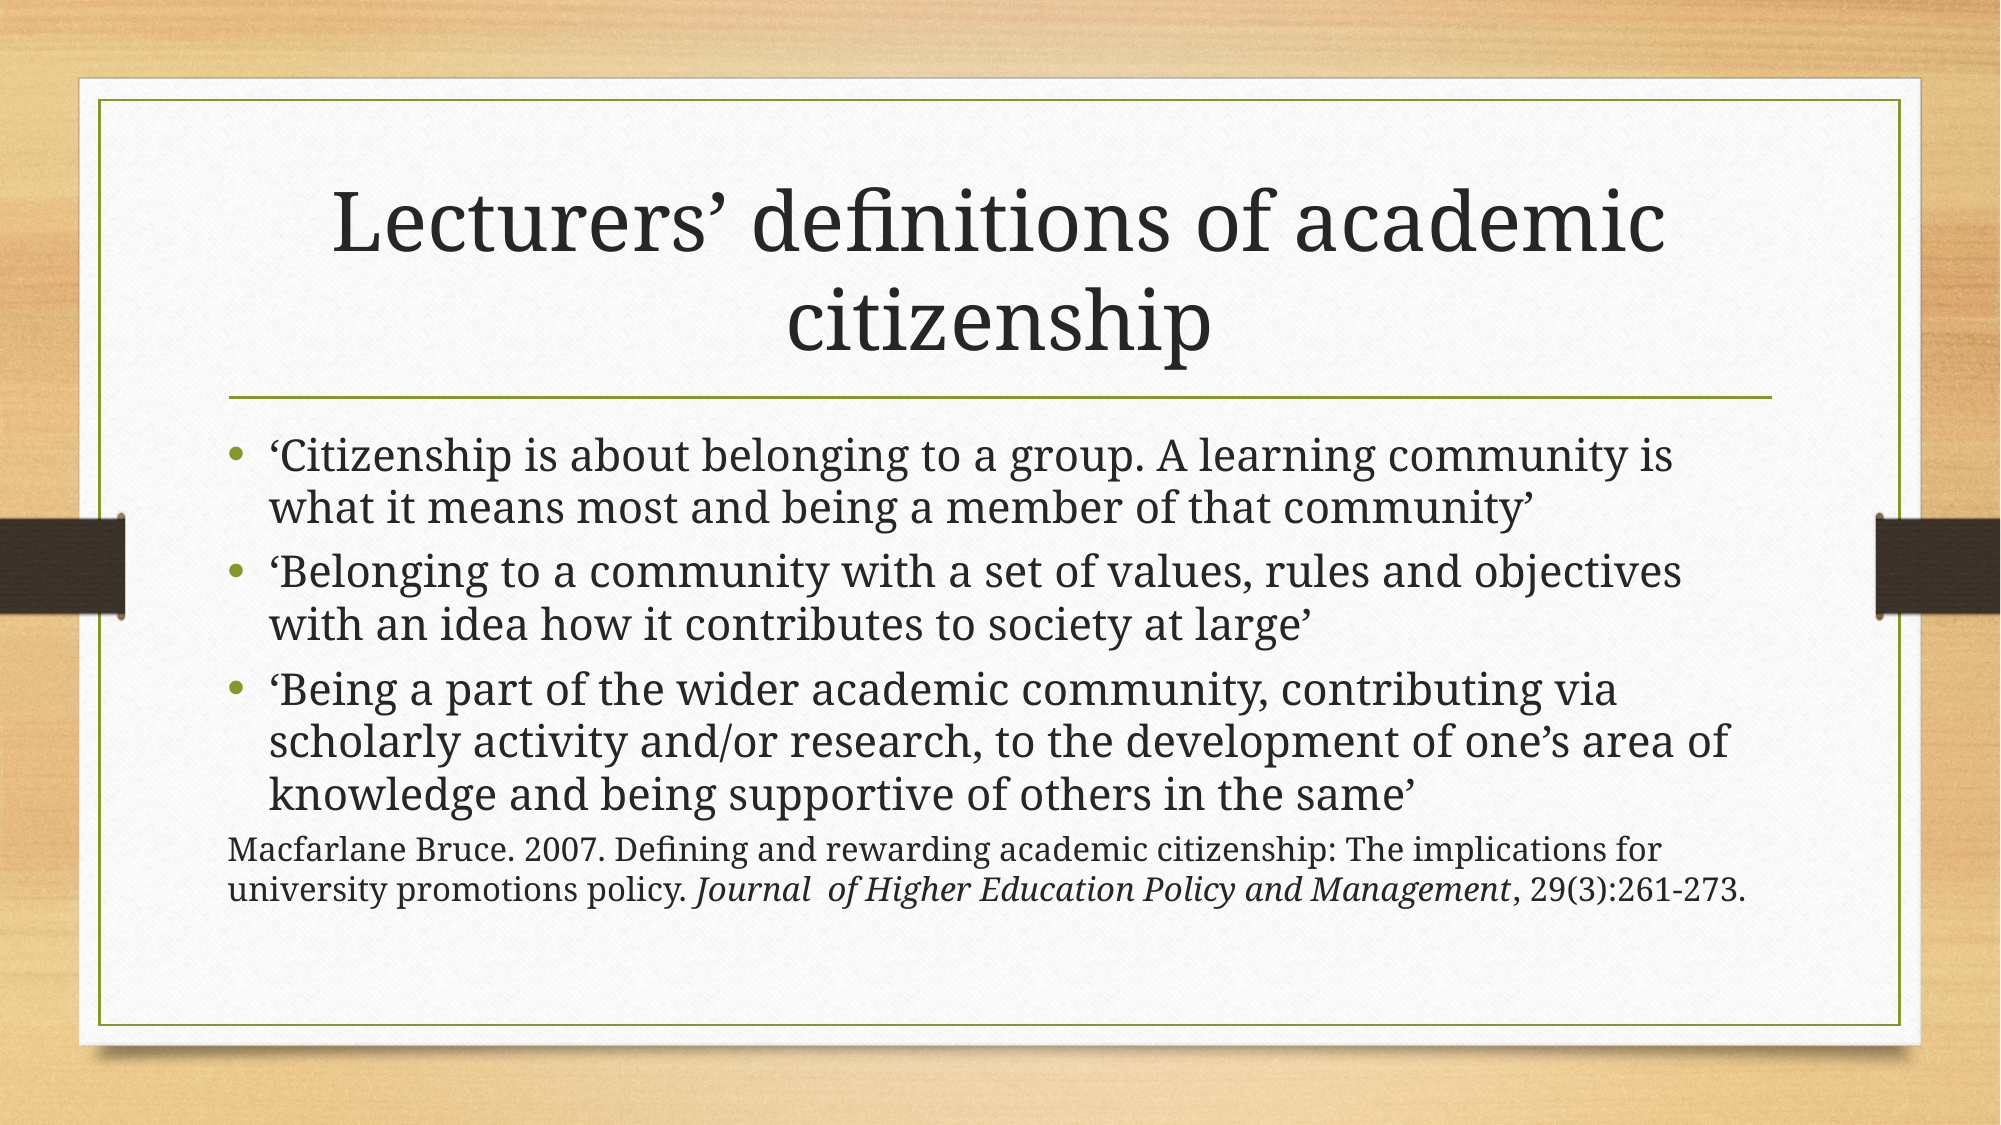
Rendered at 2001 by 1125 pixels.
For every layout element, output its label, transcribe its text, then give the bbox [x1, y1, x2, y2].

title Lecturers’ definitions of academic citizenship [212, 161, 1788, 375]
picture [0, 0, 2001, 1125]
list ‘Citizenship is about belonging to a group. A learning community is what it means most and being a member of that community’ ‘Belonging to a community with a set of values, rules and objectives with an idea how it contributes to society at large’ ‘Being a part of the wider academic community, contributing via scholarly activity and/or research, to the development of one’s area of knowledge and being supportive of others in the same’ Macfarlane Bruce. 2007. Defining and rewarding academic citizenship: The implications for university promotions policy. Journal of Higher Education Policy and Management, 29(3):261-273. [212, 419, 1788, 964]
